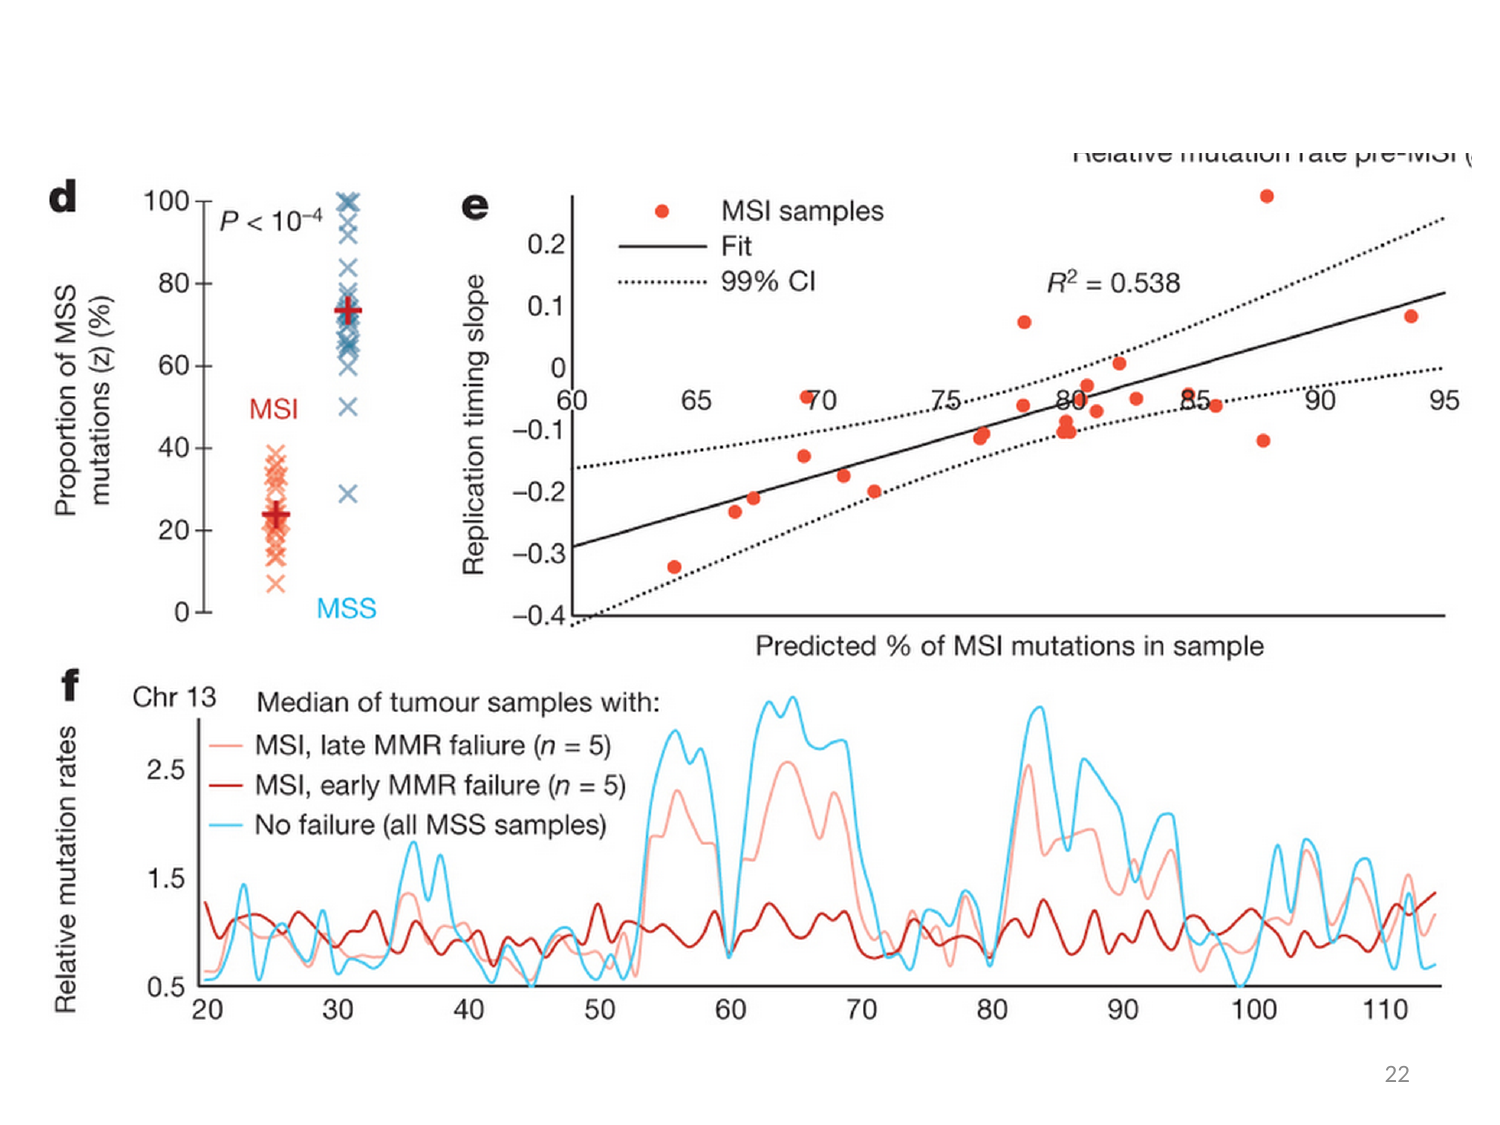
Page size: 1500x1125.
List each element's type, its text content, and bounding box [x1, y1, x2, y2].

picture [43, 153, 1472, 1043]
slide_number 22 [1074, 1052, 1425, 1103]
